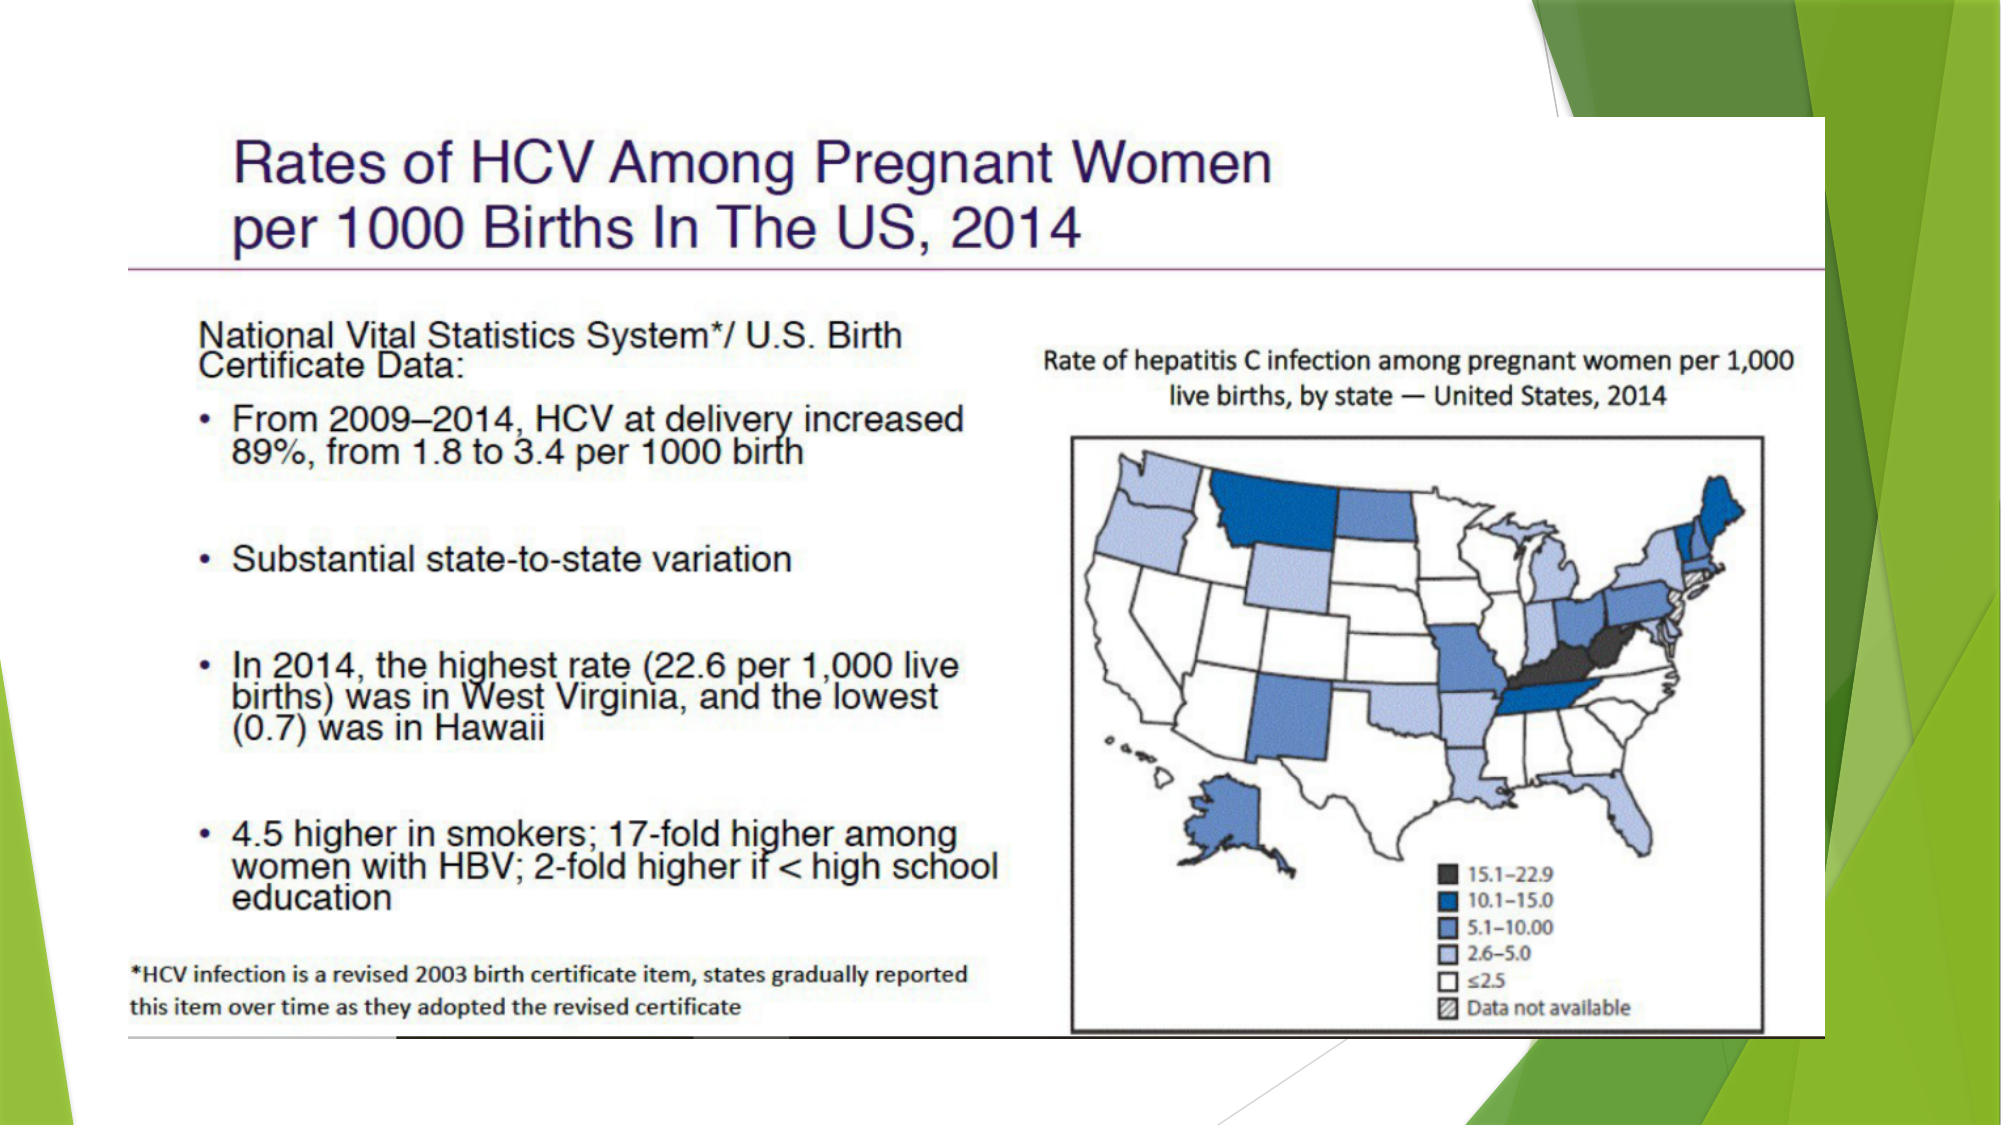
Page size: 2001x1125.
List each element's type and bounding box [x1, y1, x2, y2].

picture [127, 116, 1826, 1040]
